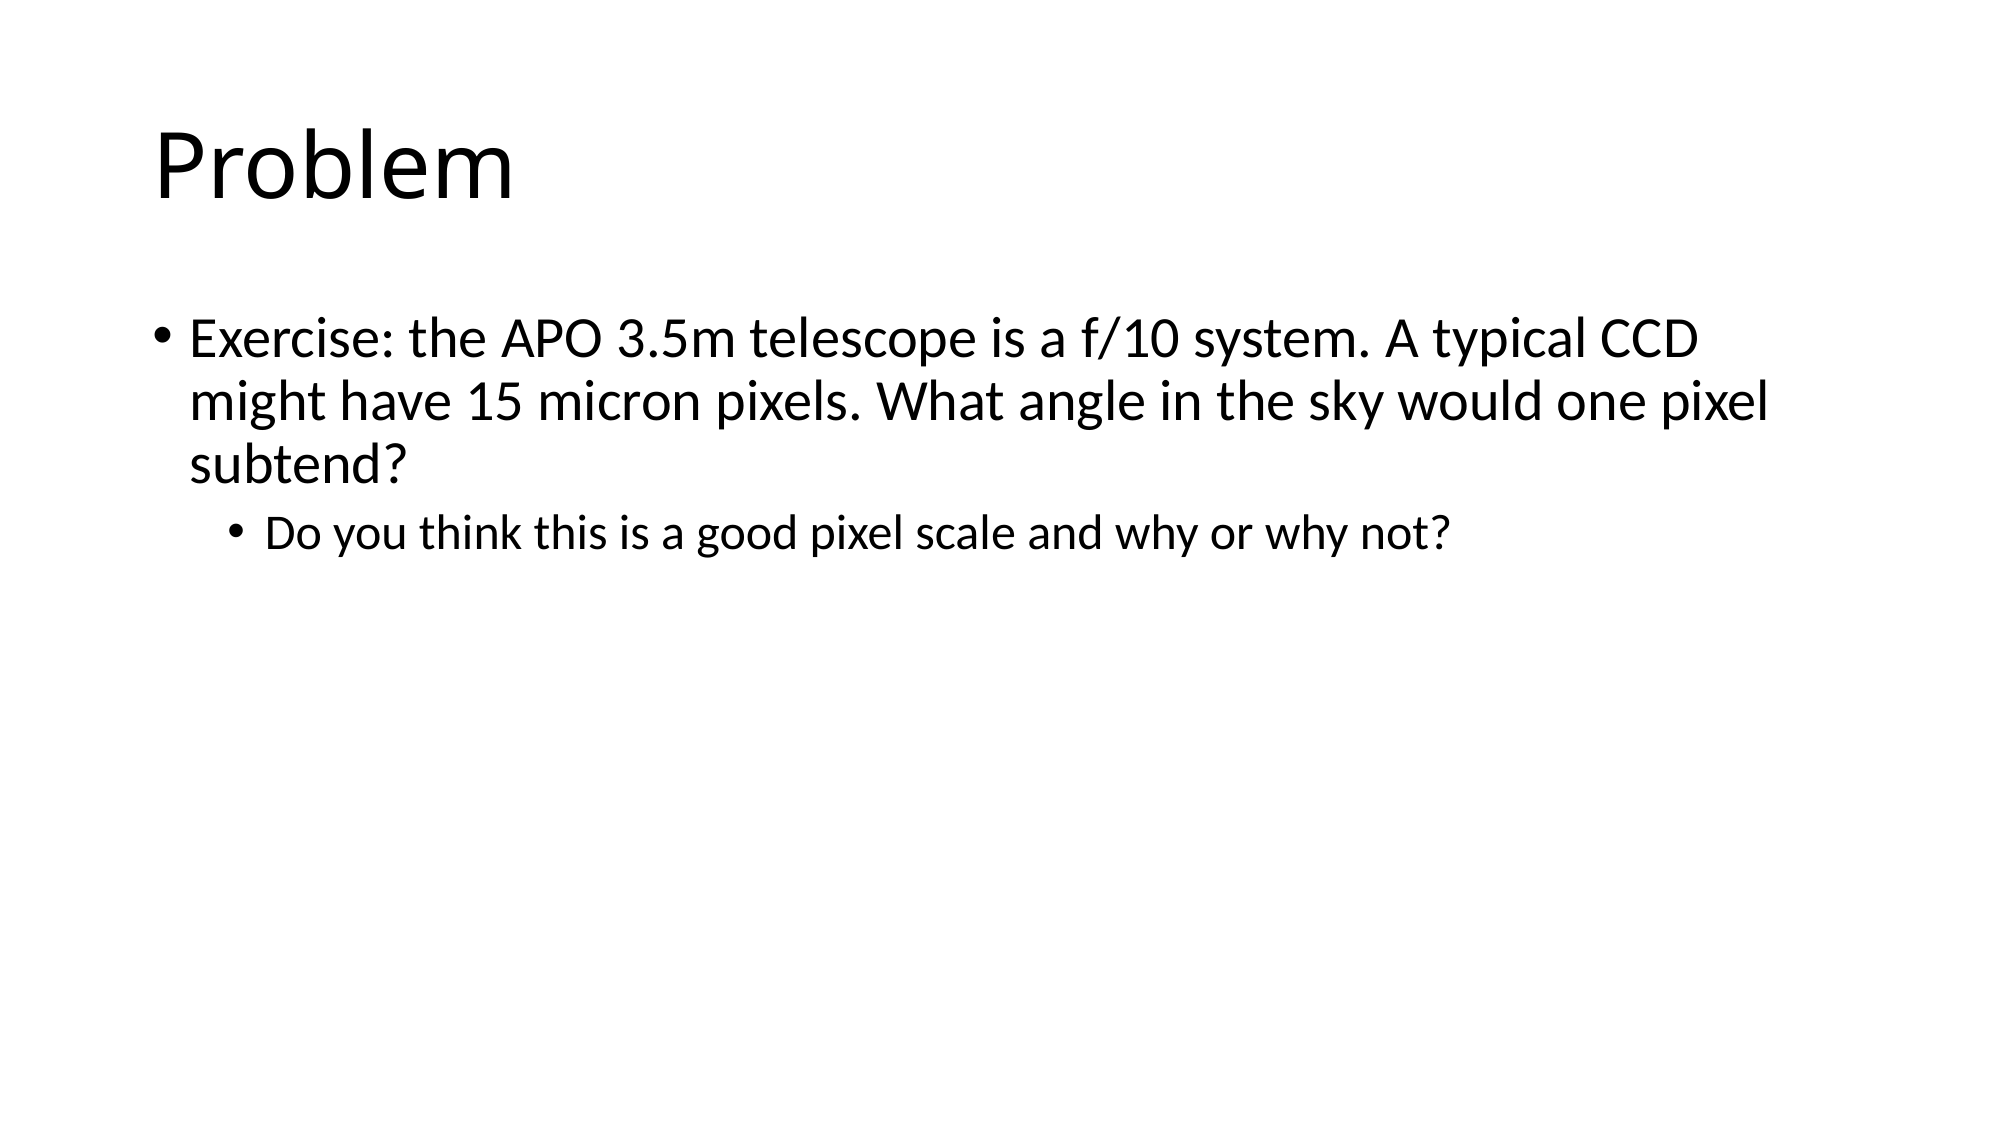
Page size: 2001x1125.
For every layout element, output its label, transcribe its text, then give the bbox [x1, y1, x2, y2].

title Problem [137, 59, 1863, 278]
list Exercise: the APO 3.5m telescope is a f/10 system. A typical CCD might have 15 micron pixels. What angle in the sky would one pixel subtend? Do you think this is a good pixel scale and why or why not? [137, 299, 1863, 1014]
